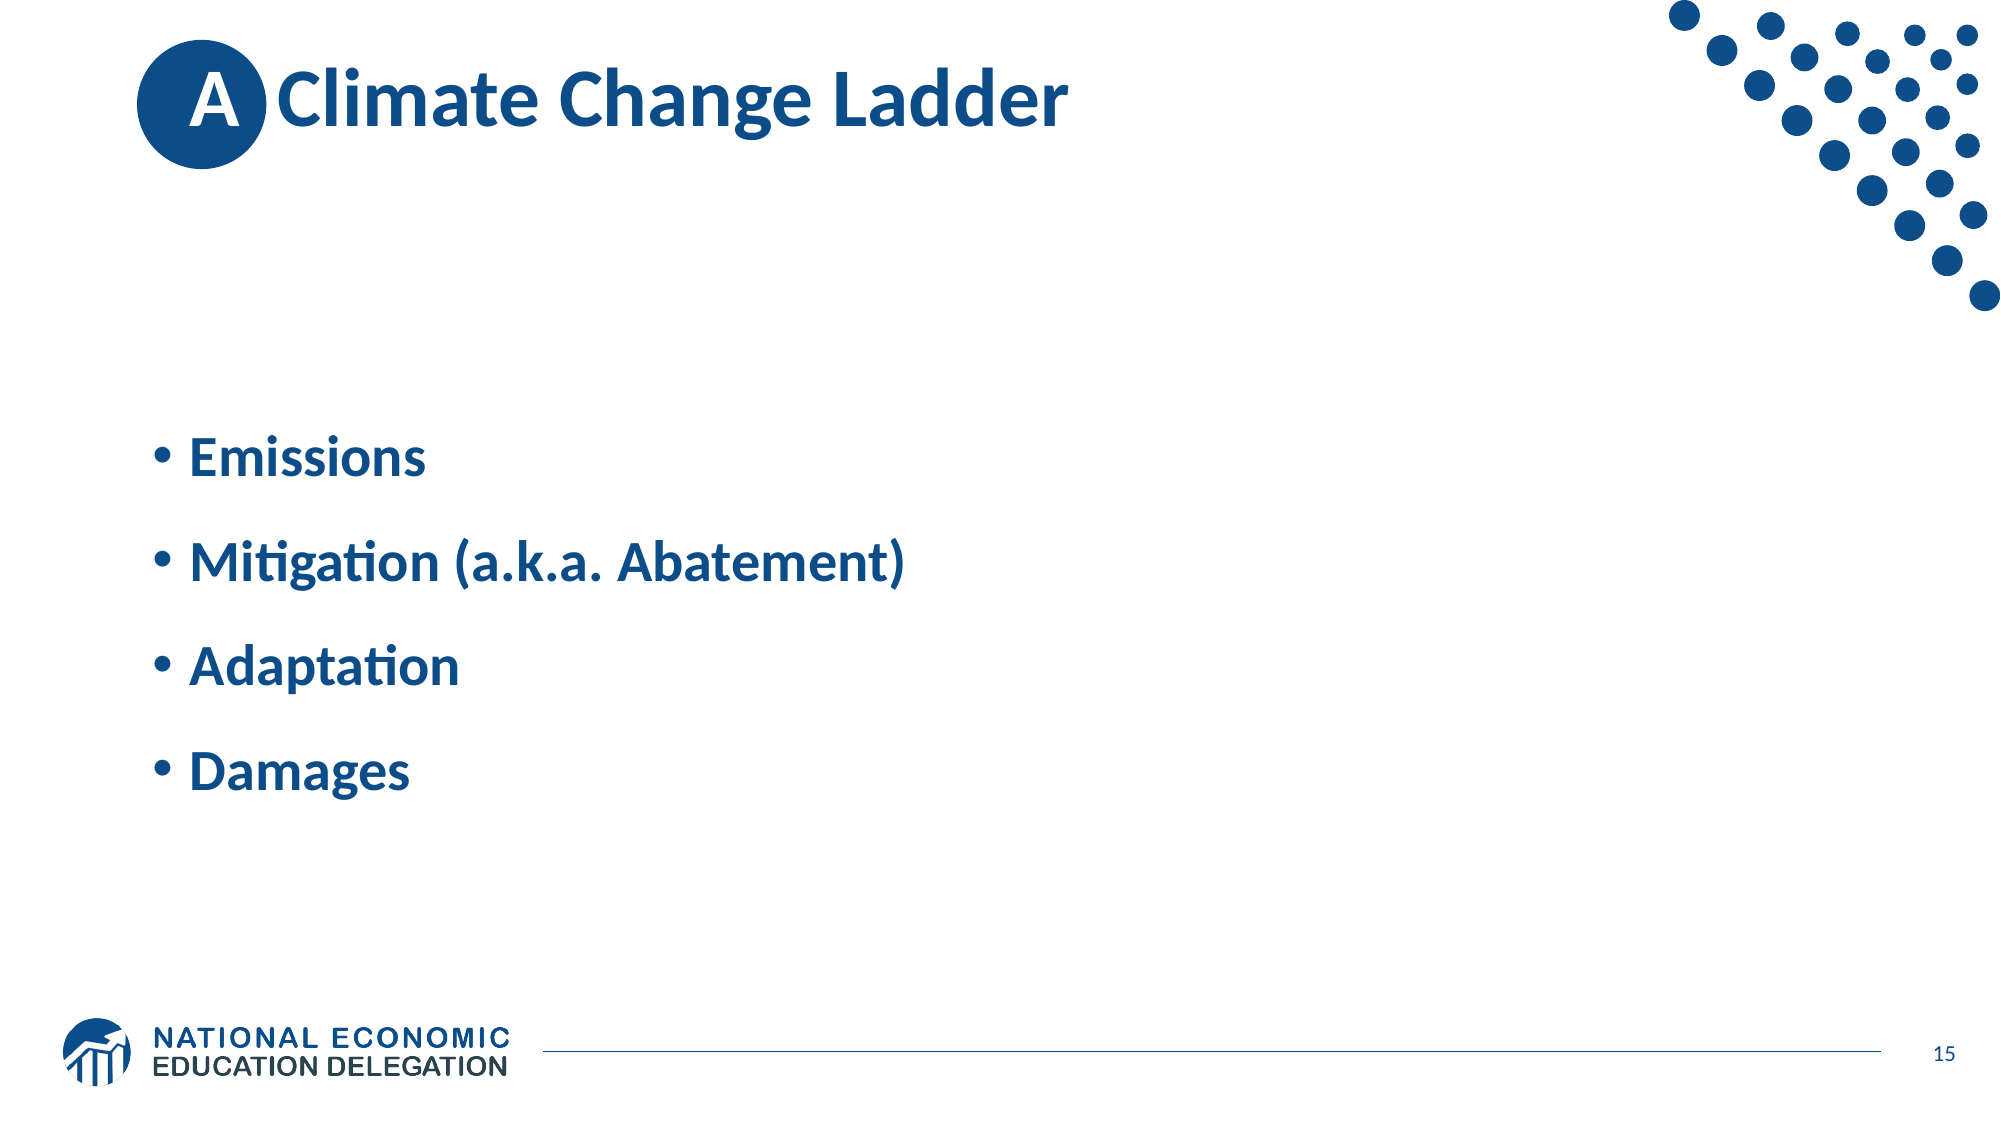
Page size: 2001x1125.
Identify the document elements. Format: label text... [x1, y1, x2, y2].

title A Climate Change Ladder [137, 35, 1863, 253]
picture [55, 1013, 520, 1091]
list Emissions Mitigation (a.k.a. Abatement) Adaptation Damages [137, 257, 1863, 972]
slide_number 15 [1521, 1022, 1972, 1082]
